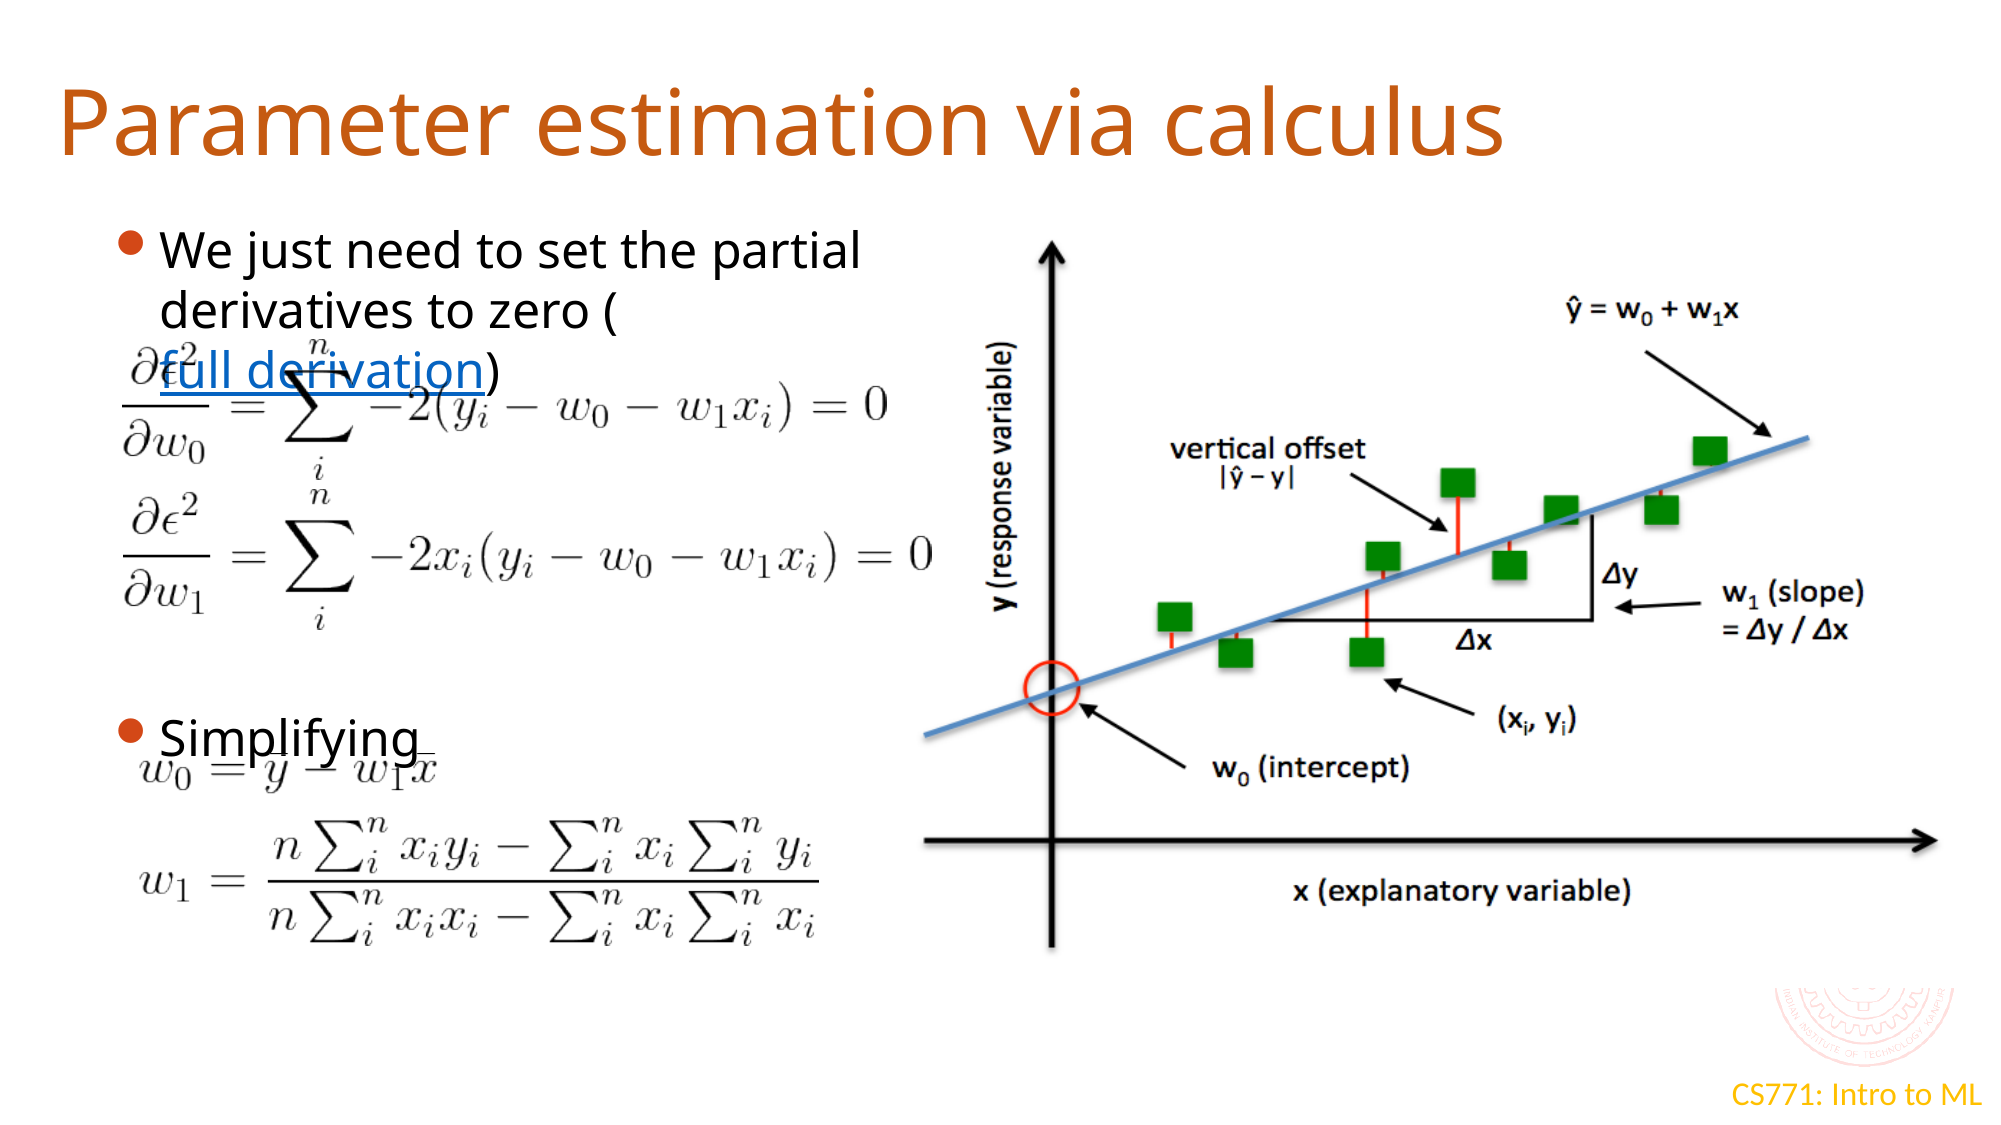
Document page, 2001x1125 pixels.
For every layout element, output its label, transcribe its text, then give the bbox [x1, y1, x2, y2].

picture [121, 339, 887, 481]
picture [123, 235, 1961, 988]
text_box Parameter estimation via calculus [42, 68, 1969, 204]
picture [138, 753, 819, 946]
text_box We just need to set the partial derivatives to zero (full derivation) Simplifying [99, 210, 922, 1125]
